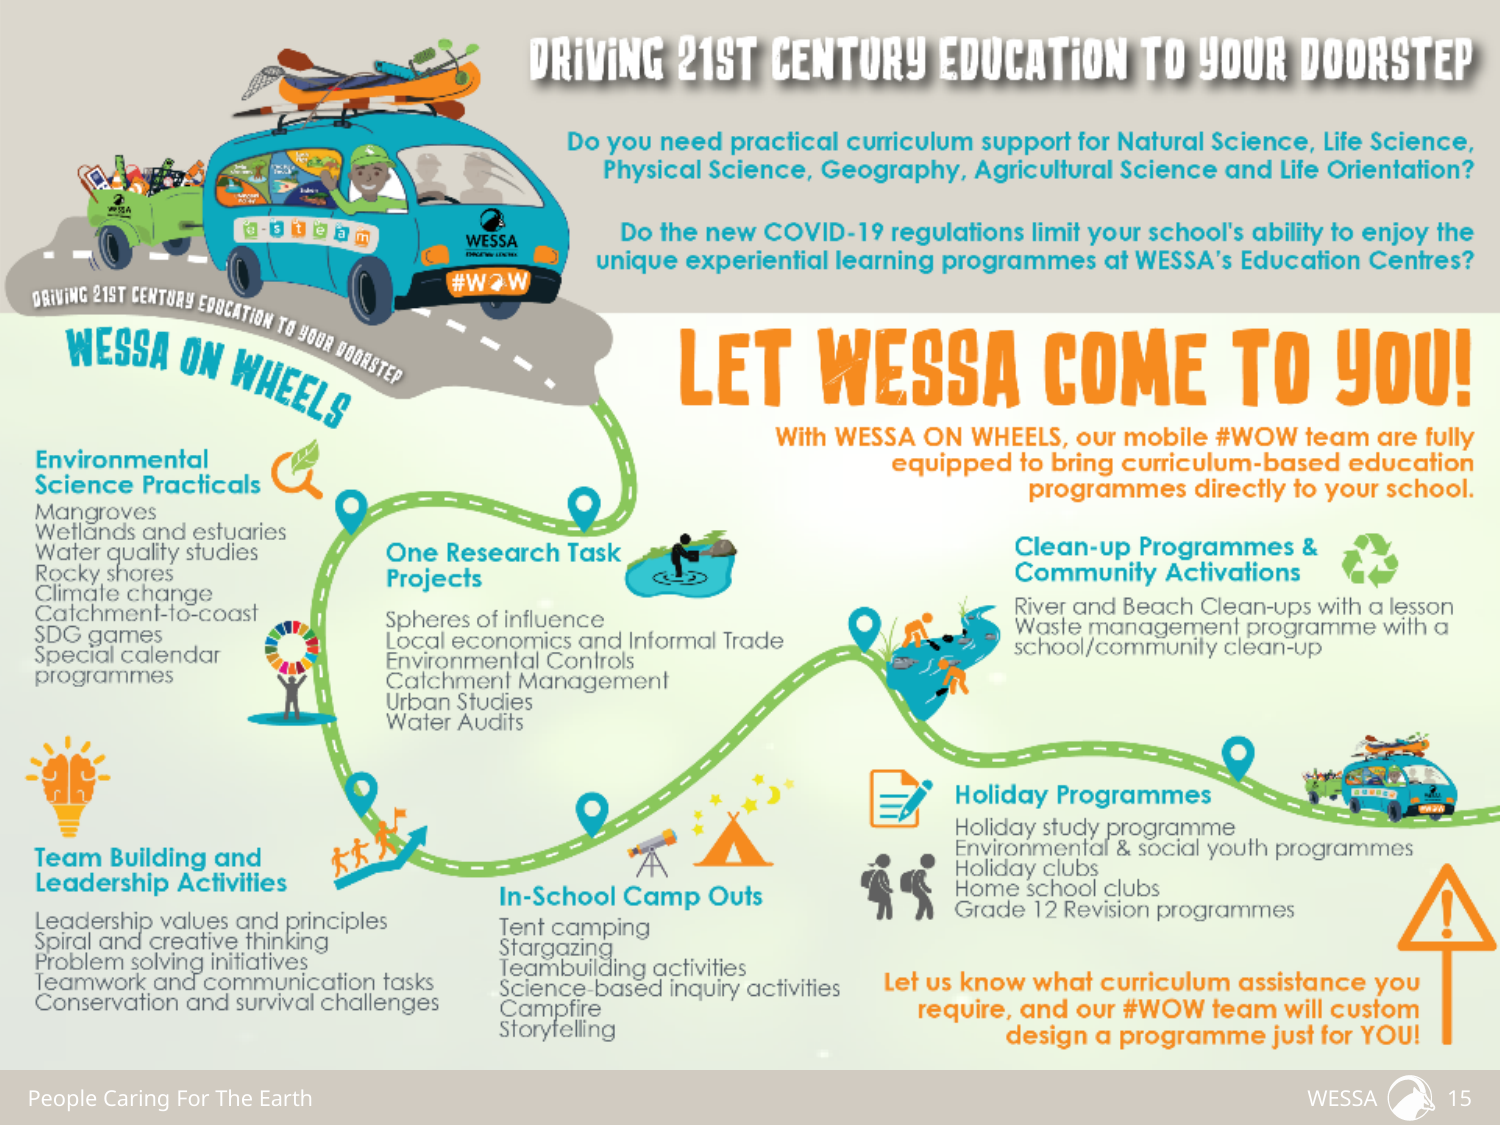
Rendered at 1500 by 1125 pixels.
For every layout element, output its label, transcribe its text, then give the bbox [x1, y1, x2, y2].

slide_number 15 [1149, 1070, 1488, 1125]
picture [0, 0, 1500, 1070]
